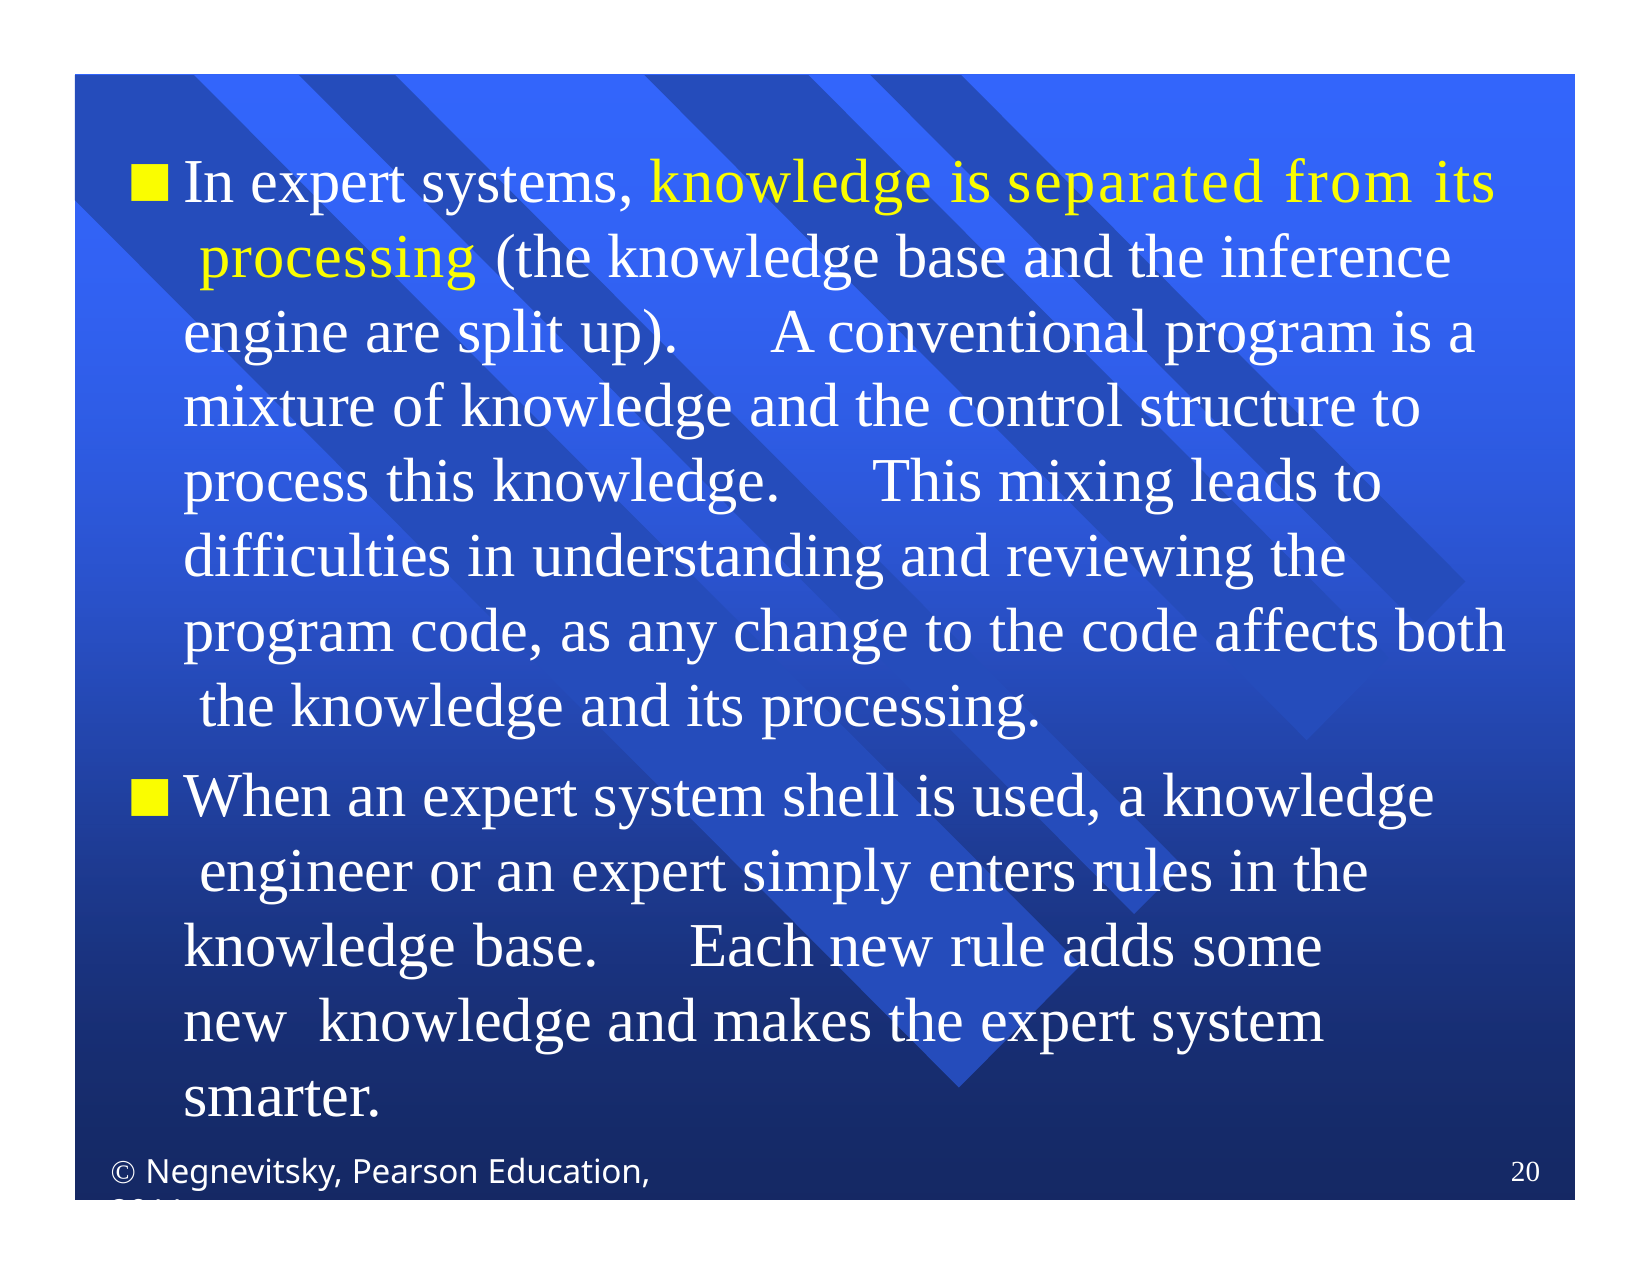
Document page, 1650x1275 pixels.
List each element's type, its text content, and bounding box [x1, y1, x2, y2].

text_box In expert systems, knowledge is separated from its processing (the knowledge base and the inference engine are split up). A conventional program is a mixture of knowledge and the control structure to process this knowledge. This mixing leads to difficulties in understanding and reviewing the program code, as any change to the code affects both the knowledge and its processing. When an expert system shell is used, a knowledge engineer or an expert simply enters rules in the knowledge base. Each new rule adds some new knowledge and makes the expert system smarter. [125, 137, 1514, 1129]
picture [75, 74, 1575, 1200]
slide_number 20 [1504, 1152, 1547, 1275]
footer  Negnevitsky, Pearson Education, 2011 [108, 1147, 722, 1275]
